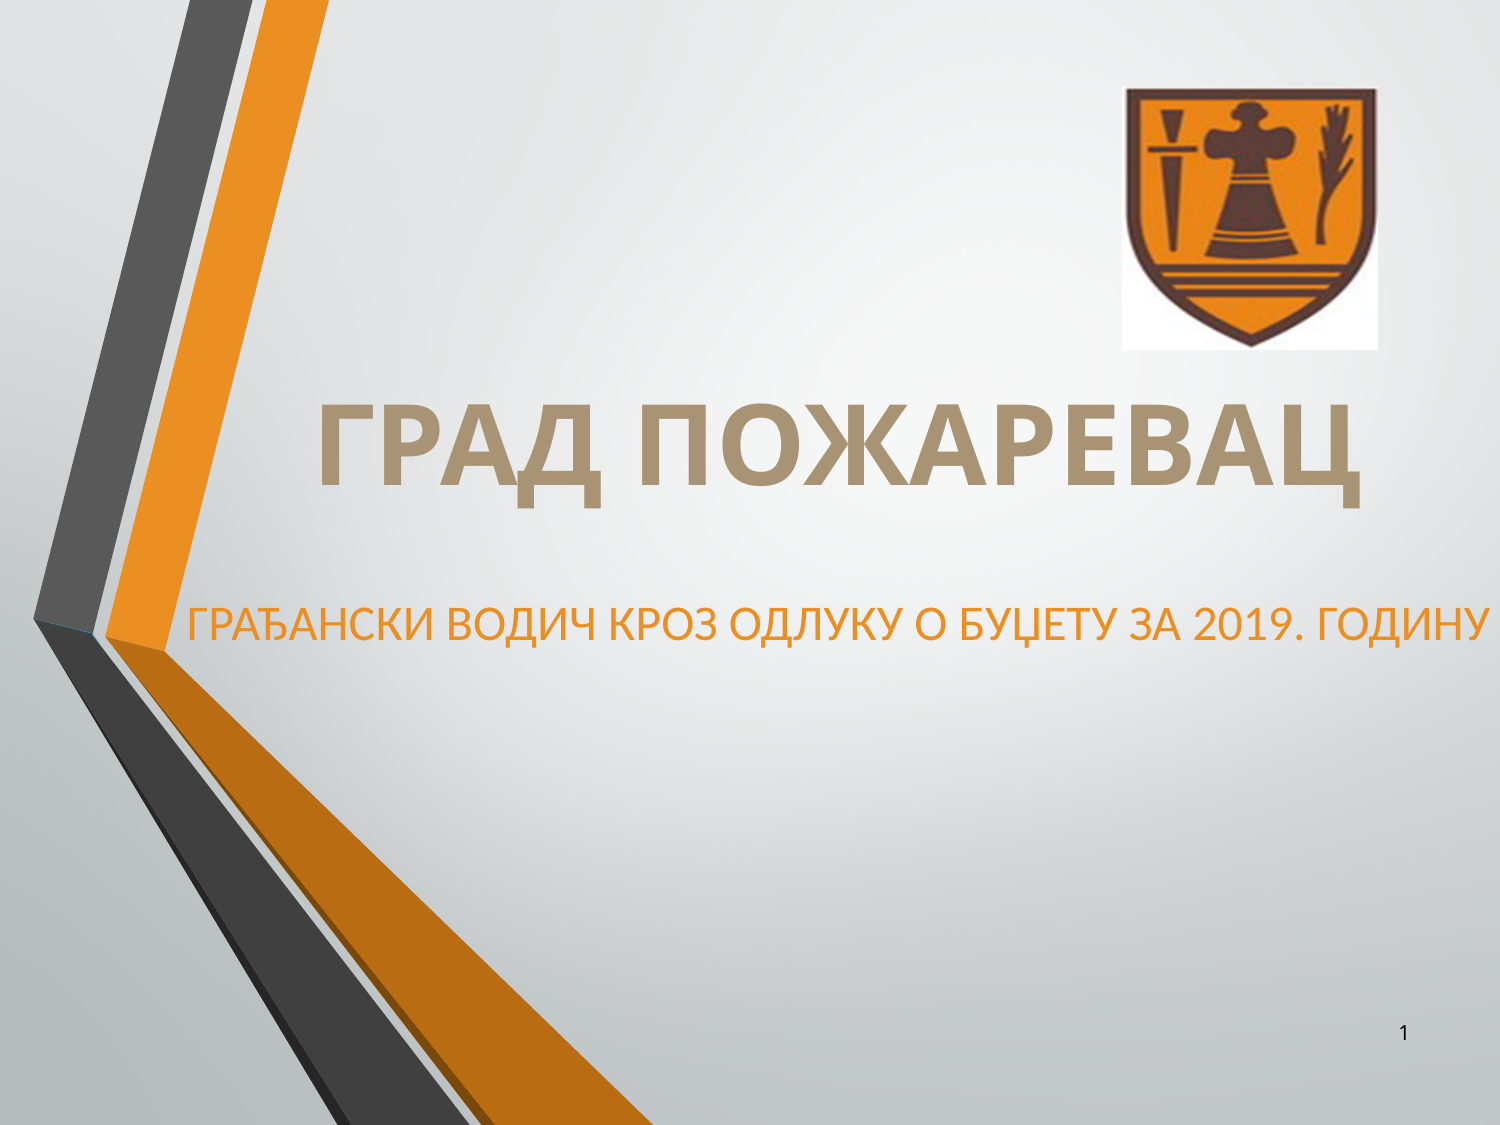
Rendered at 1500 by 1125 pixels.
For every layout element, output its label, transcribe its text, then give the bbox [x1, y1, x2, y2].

picture [1122, 87, 1378, 350]
title ГРАД ПОЖАРЕВАЦ [135, 87, 1378, 516]
subtitle ГРАЂАНСКИ ВОДИЧ КРОЗ ОДЛУКУ О БУЏЕТУ ЗА 2019. ГОДИНУ [165, 515, 1500, 764]
slide_number 1 [1357, 1003, 1425, 1064]
